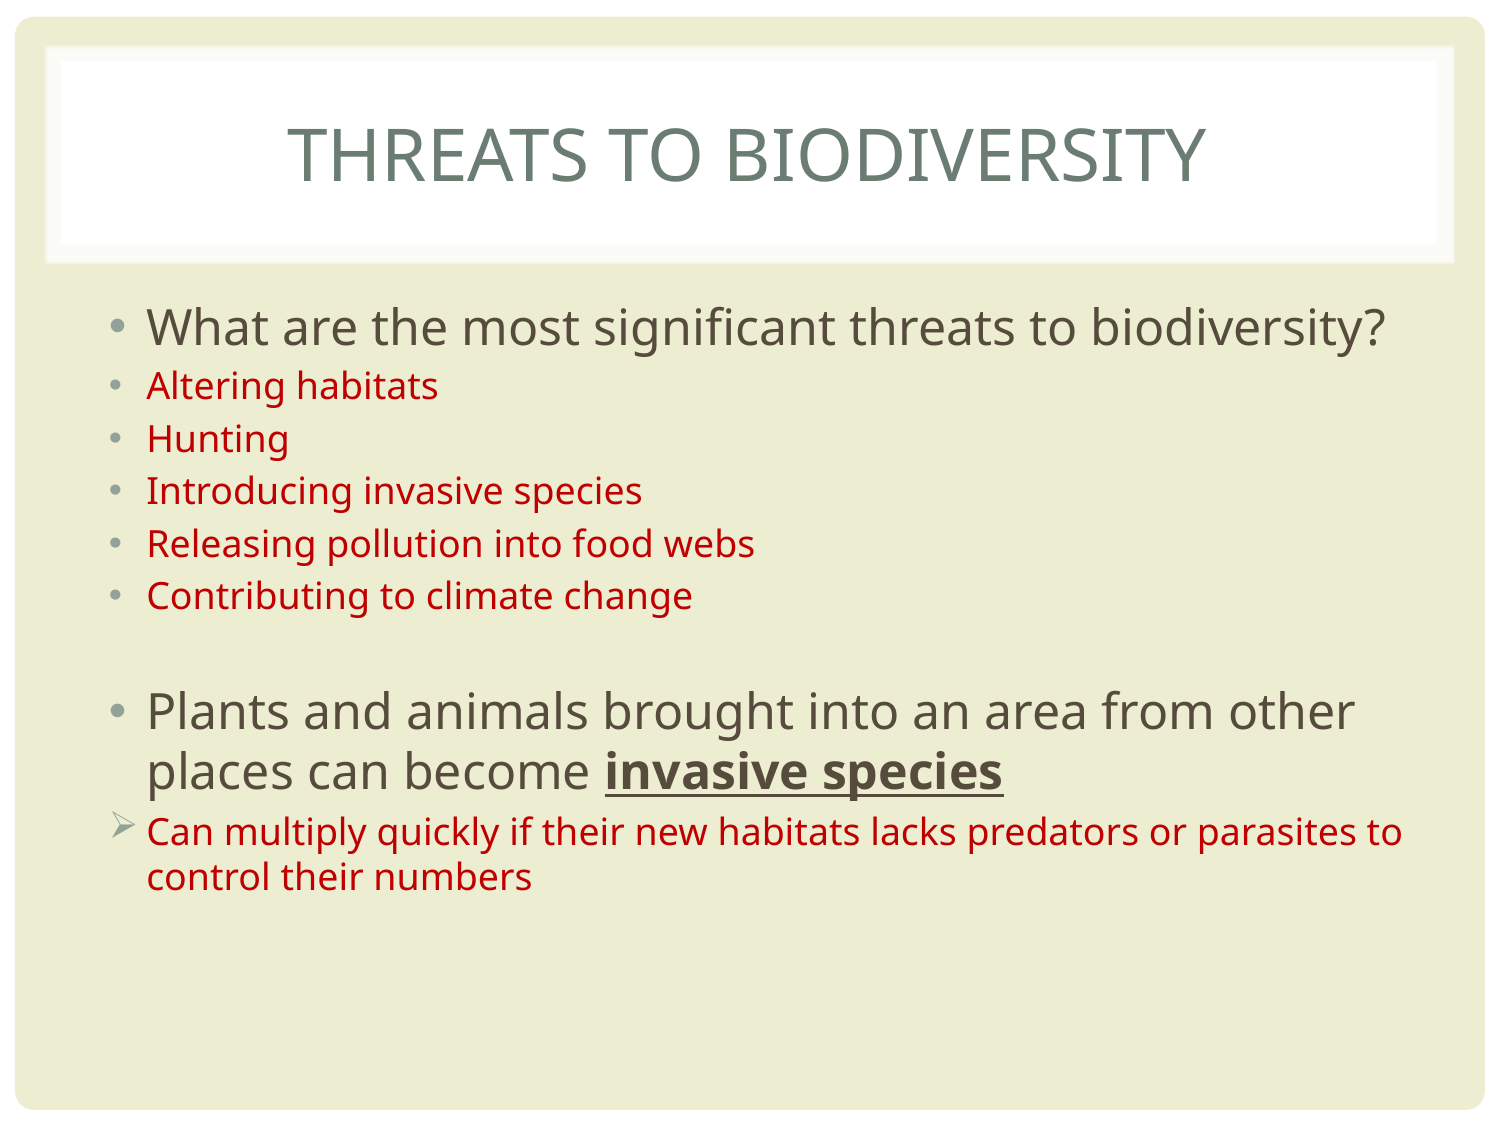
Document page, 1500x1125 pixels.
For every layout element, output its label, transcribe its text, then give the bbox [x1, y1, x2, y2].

list What are the most significant threats to biodiversity? Altering habitats Hunting Introducing invasive species Releasing pollution into food webs Contributing to climate change Plants and animals brought into an area from other places can become invasive species Can multiply quickly if their new habitats lacks predators or parasites to control their numbers [75, 287, 1425, 1005]
title Threats to biodiversity [69, 66, 1425, 238]
